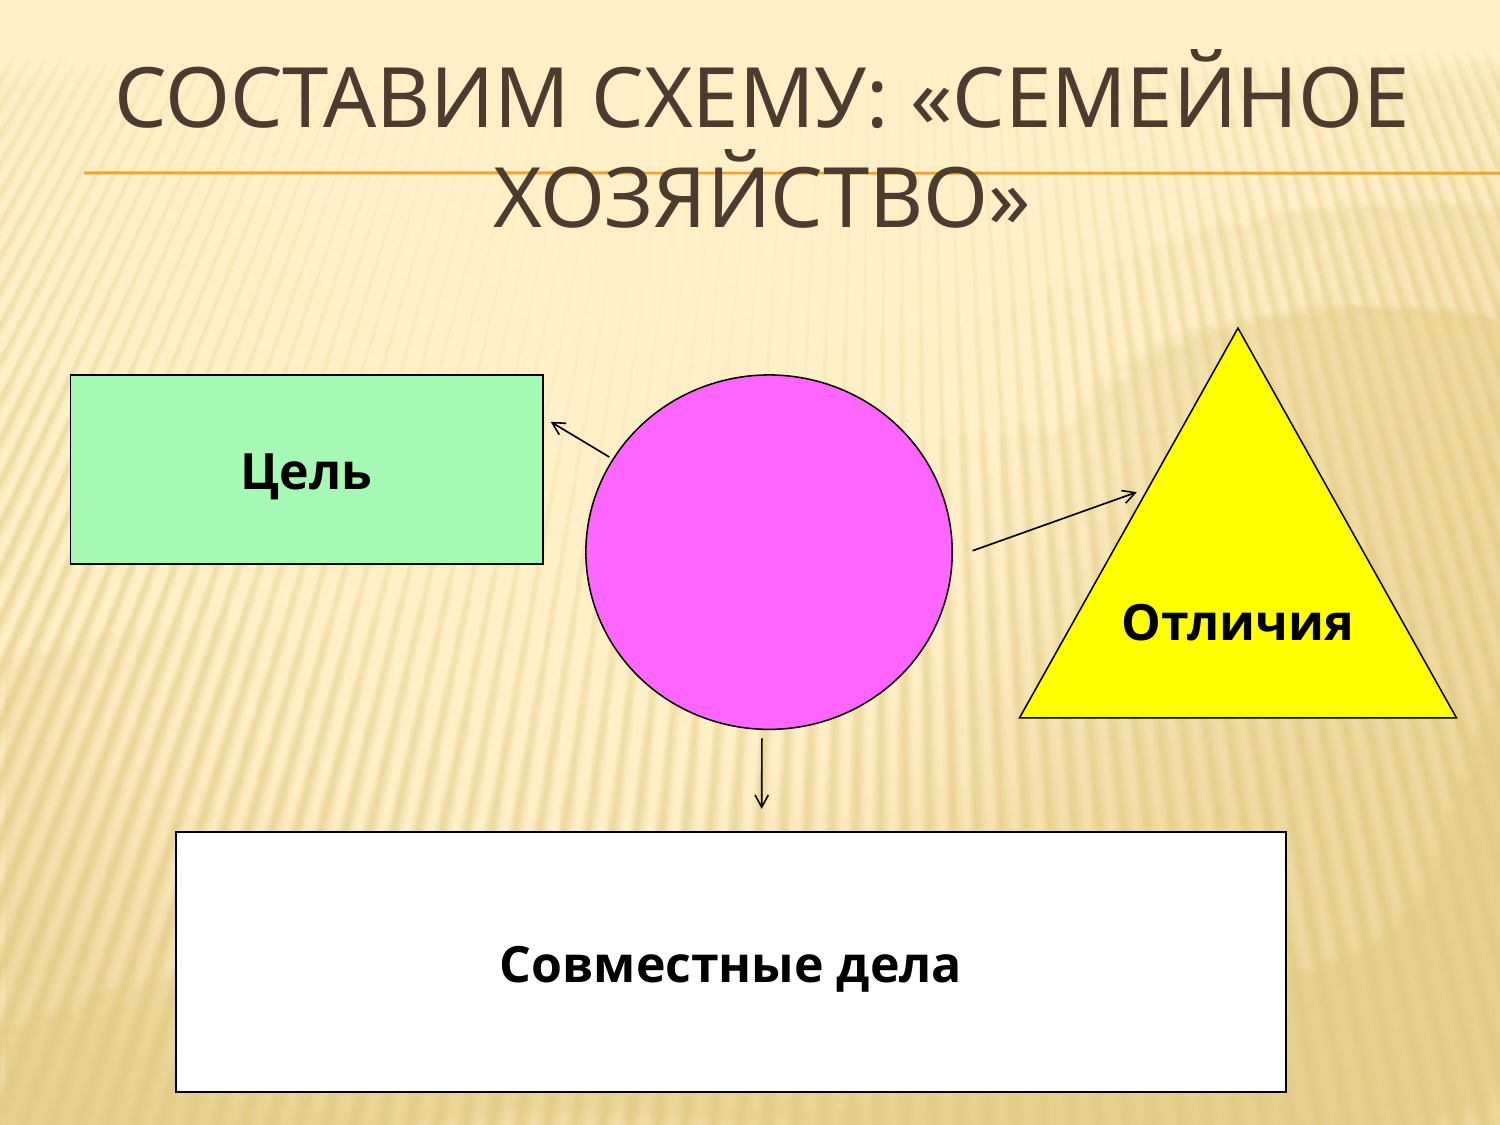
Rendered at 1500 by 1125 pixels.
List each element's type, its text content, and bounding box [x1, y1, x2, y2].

title Составим схему: «Семейное хозяйство» [50, 75, 1475, 213]
text_box Цель [70, 375, 543, 564]
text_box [972, 491, 1137, 551]
text_box [585, 374, 953, 730]
text_box Отличия [1019, 328, 1457, 718]
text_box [550, 421, 610, 458]
text_box Совместные дела [175, 832, 1287, 1092]
